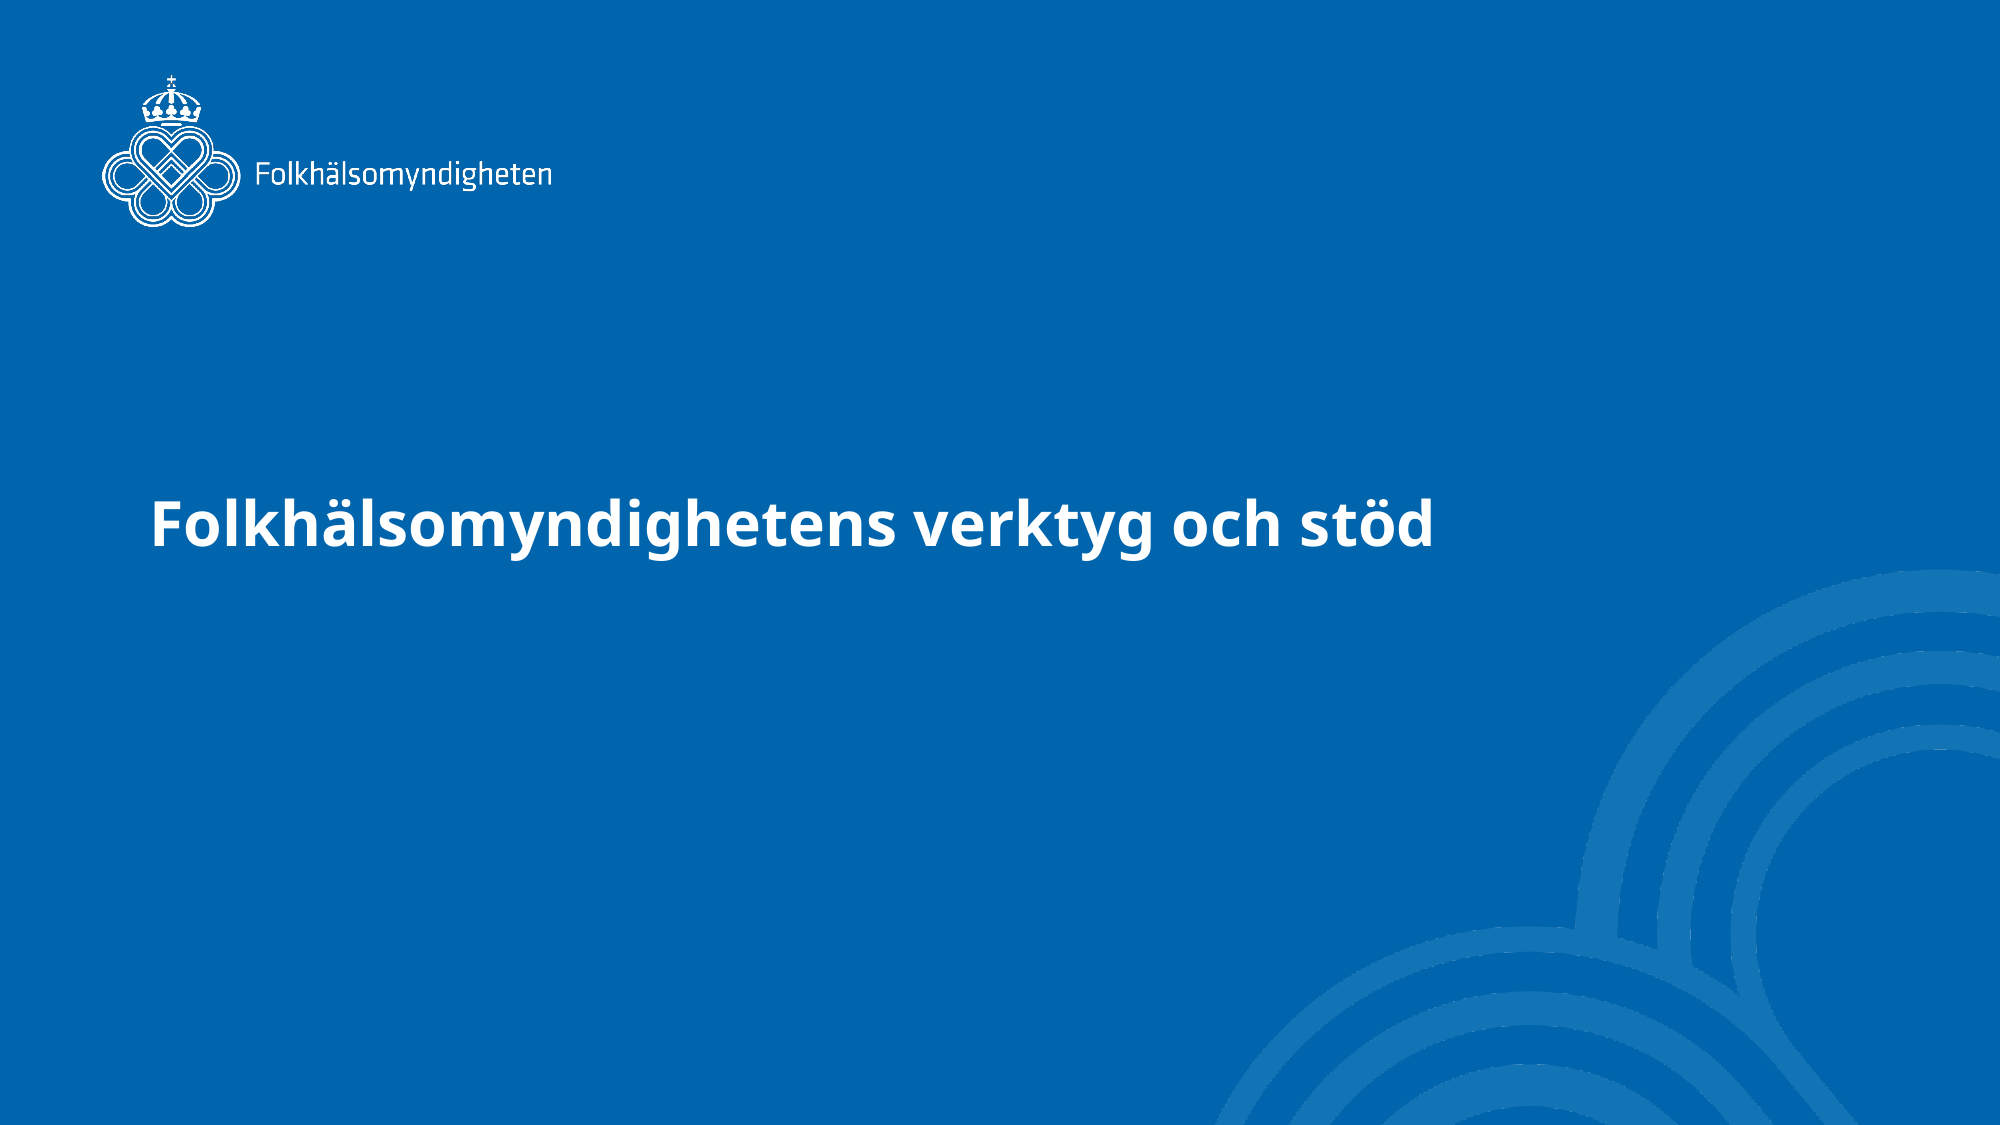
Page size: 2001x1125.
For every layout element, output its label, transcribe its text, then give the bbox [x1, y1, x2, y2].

picture [1209, 558, 2000, 1125]
title Folkhälsomyndighetens verktyg och stöd [149, 408, 1685, 559]
picture [102, 75, 551, 227]
